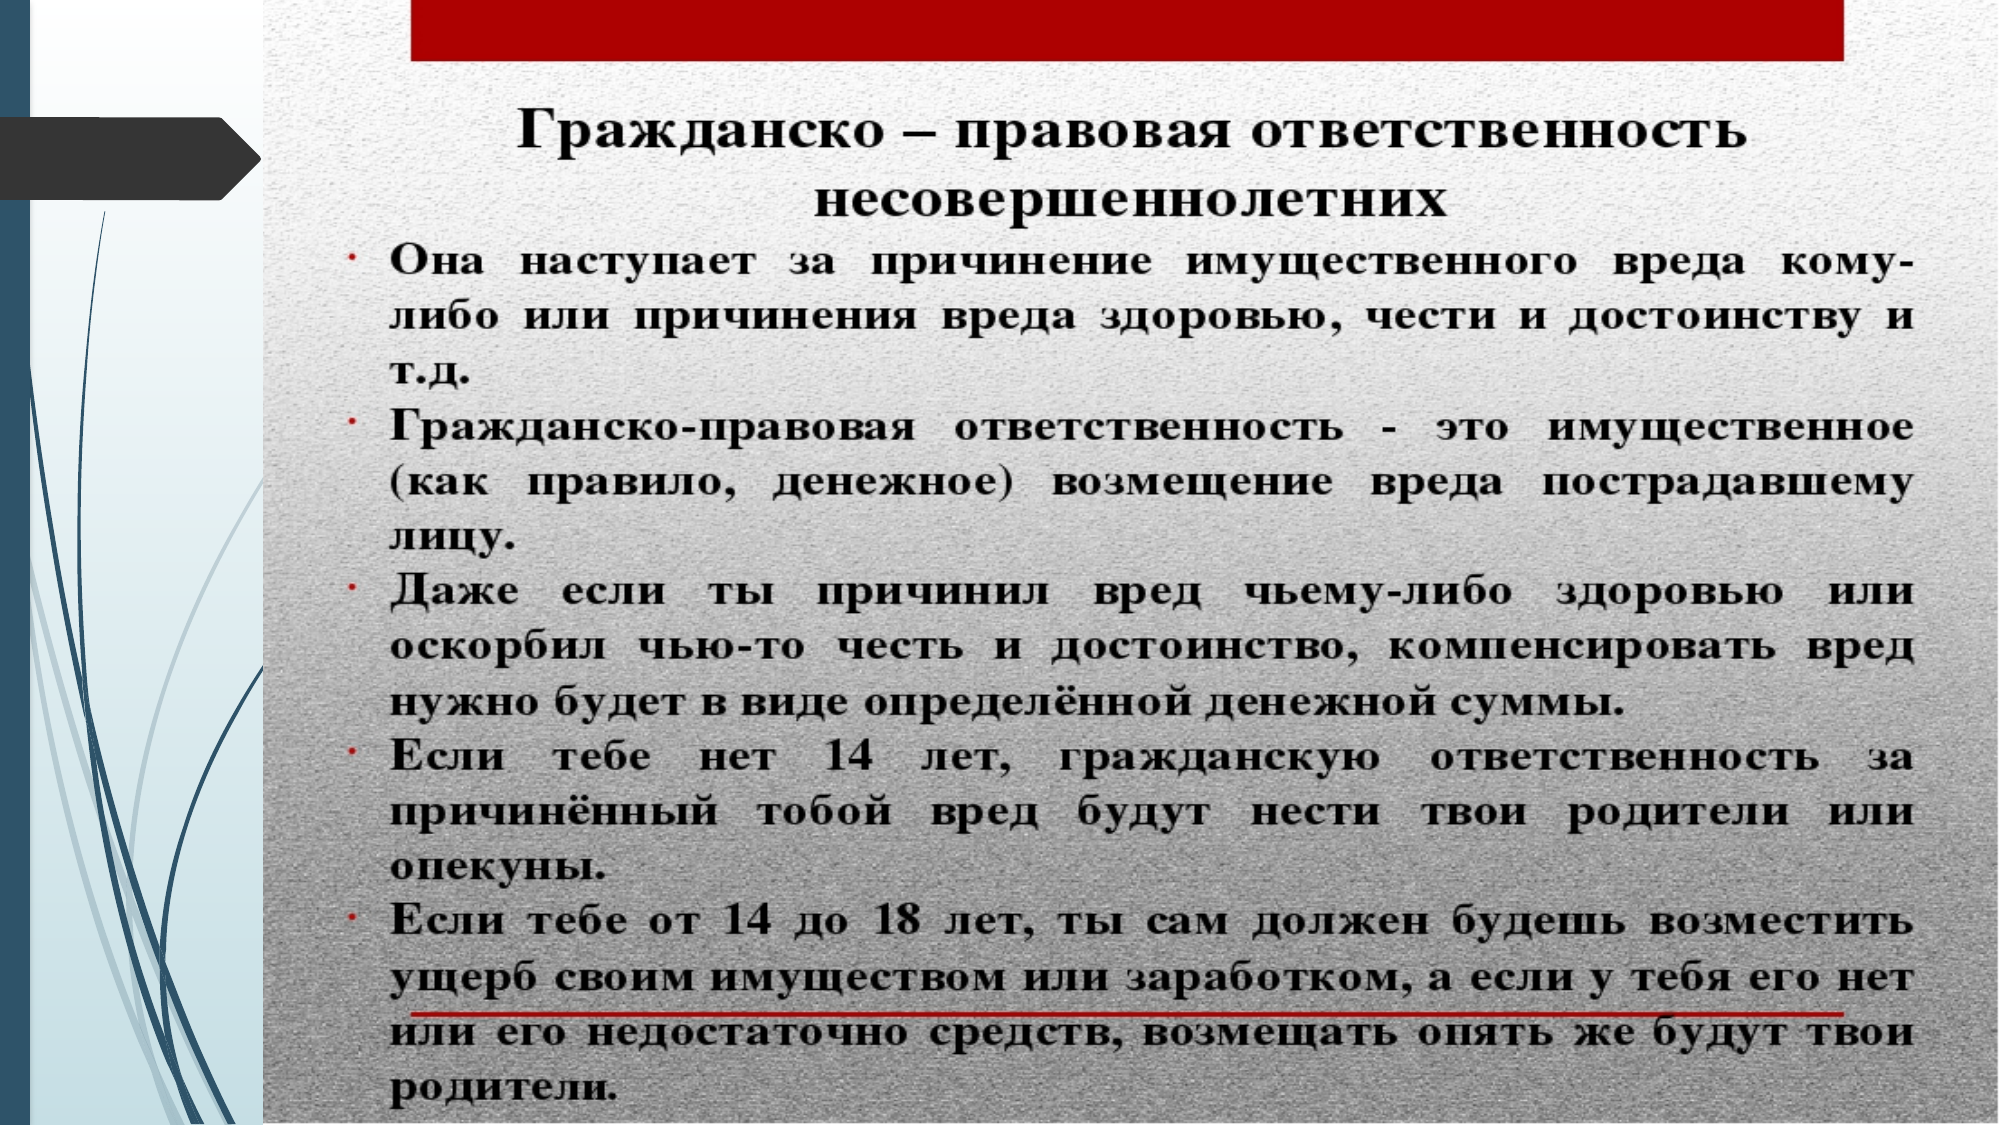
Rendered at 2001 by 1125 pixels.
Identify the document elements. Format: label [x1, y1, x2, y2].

picture [262, 0, 2000, 1125]
